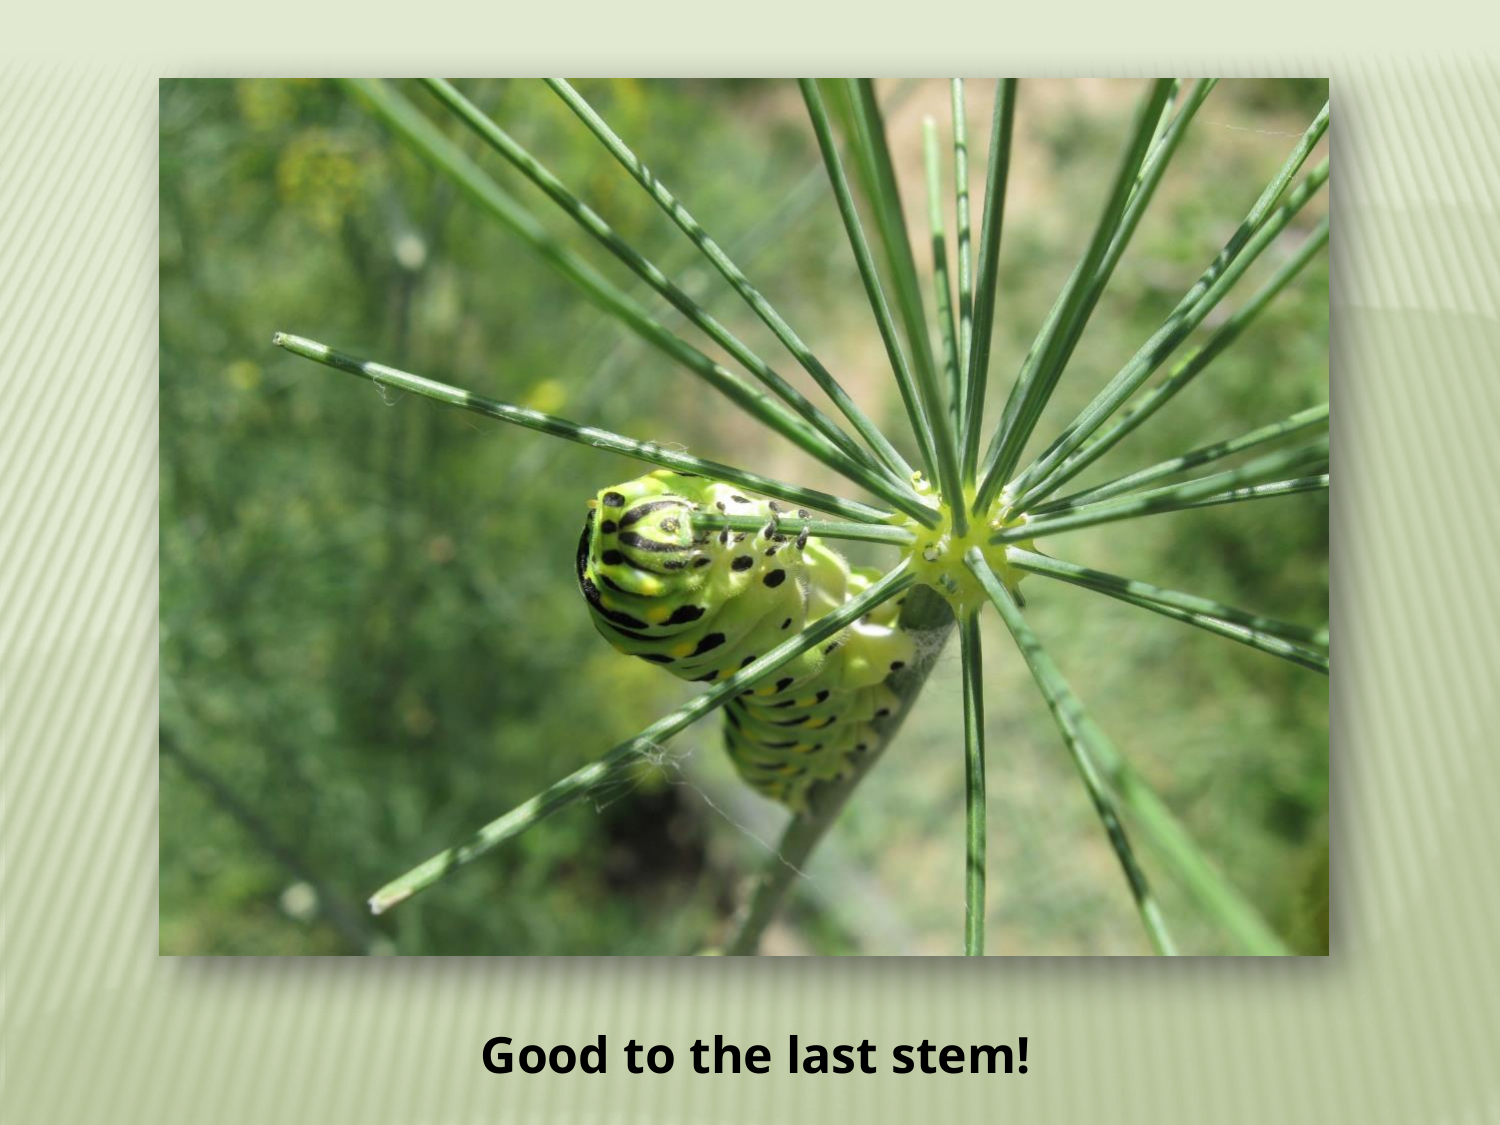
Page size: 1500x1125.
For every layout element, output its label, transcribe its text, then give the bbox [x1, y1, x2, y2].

picture [159, 77, 1330, 956]
text_box Good to the last stem! [242, 1016, 1270, 1092]
